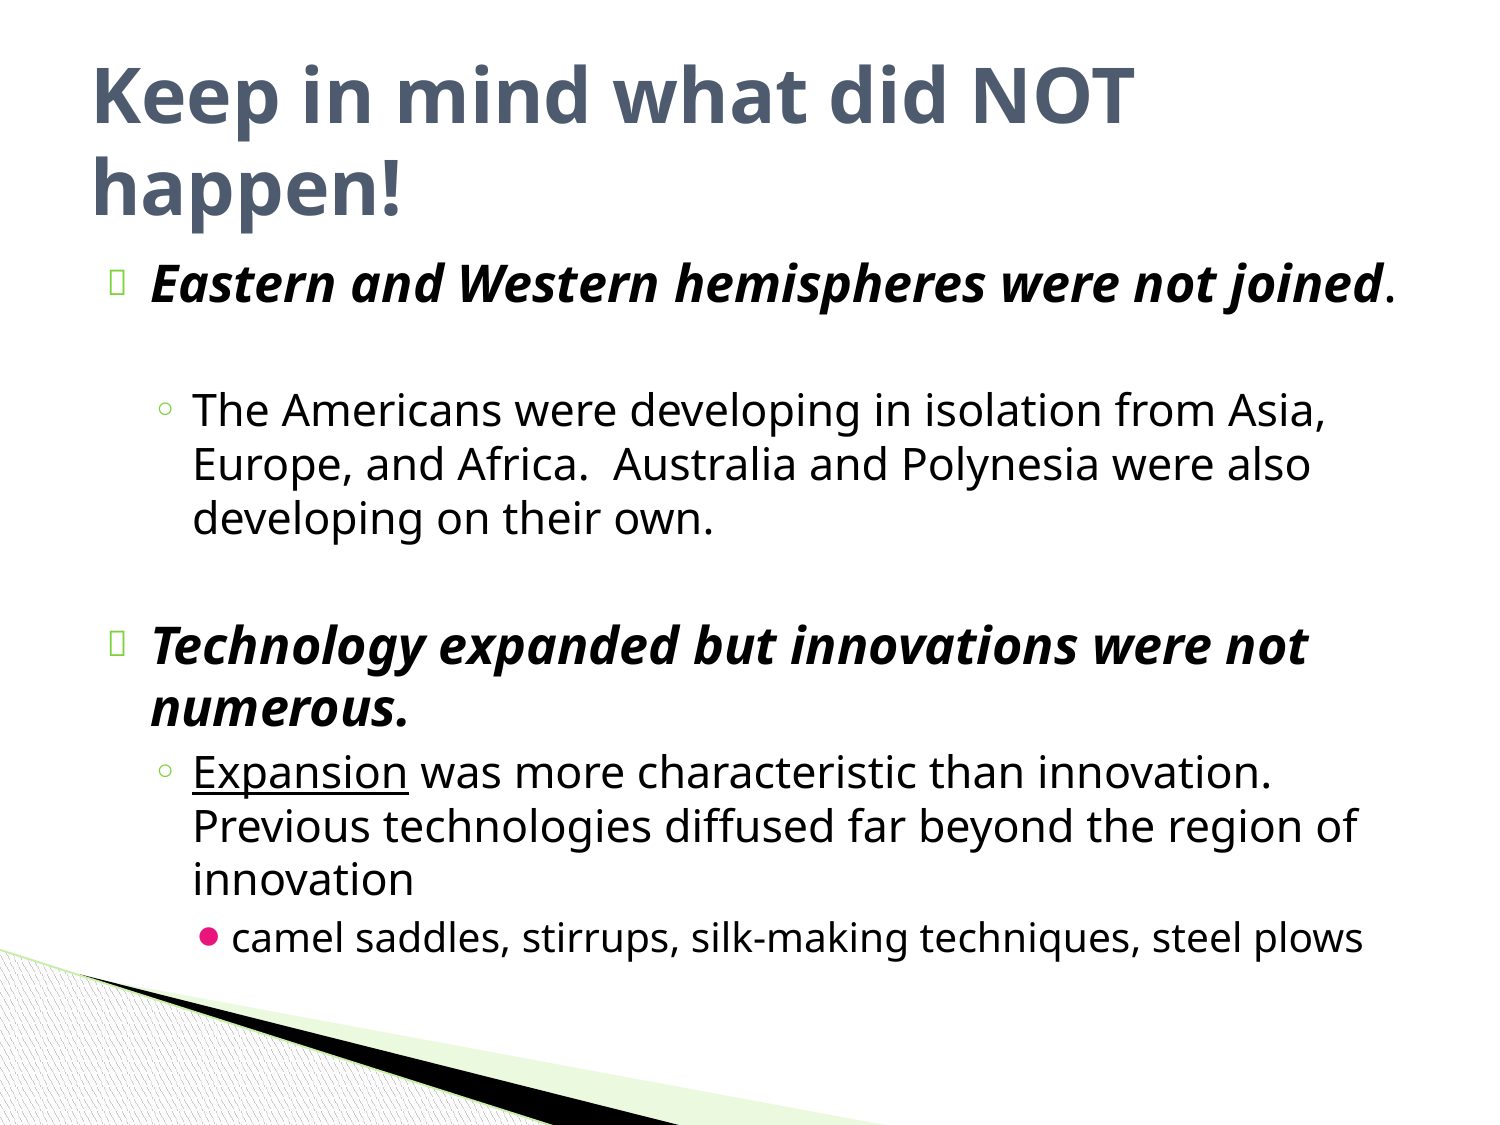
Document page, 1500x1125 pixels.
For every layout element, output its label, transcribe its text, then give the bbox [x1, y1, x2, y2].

title Keep in mind what did NOT happen! [75, 45, 1425, 233]
list Eastern and Western hemispheres were not joined. The Americans were developing in isolation from Asia, Europe, and Africa. Australia and Polynesia were also developing on their own. Technology expanded but innovations were not numerous. Expansion was more characteristic than innovation. Previous technologies diffused far beyond the region of innovation camel saddles, stirrups, silk-making techniques, steel plows [75, 243, 1425, 986]
